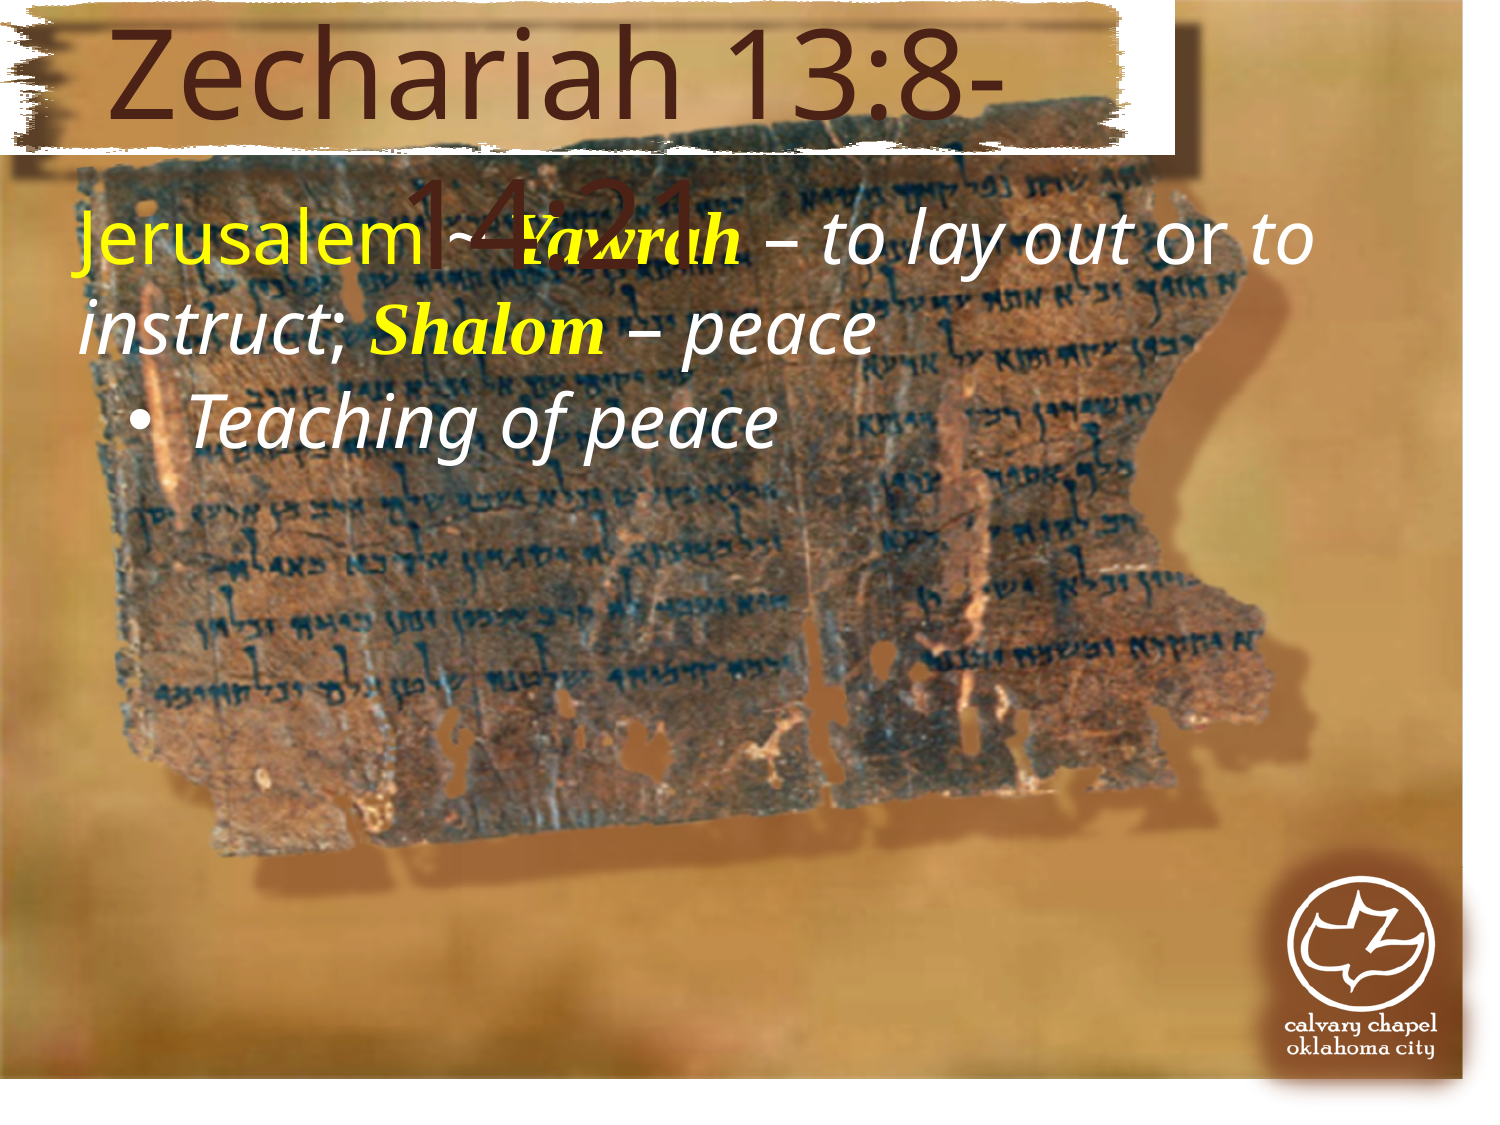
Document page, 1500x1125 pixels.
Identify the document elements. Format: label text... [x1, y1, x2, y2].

picture [0, 0, 1500, 1125]
text_box Teaching of peace [112, 366, 1425, 472]
text_box Jerusalem ~ Yawrah – to lay out or to instruct; Shalom – peace [62, 181, 1425, 377]
text_box Zechariah 13:8-14:21 [16, 163, 1098, 303]
